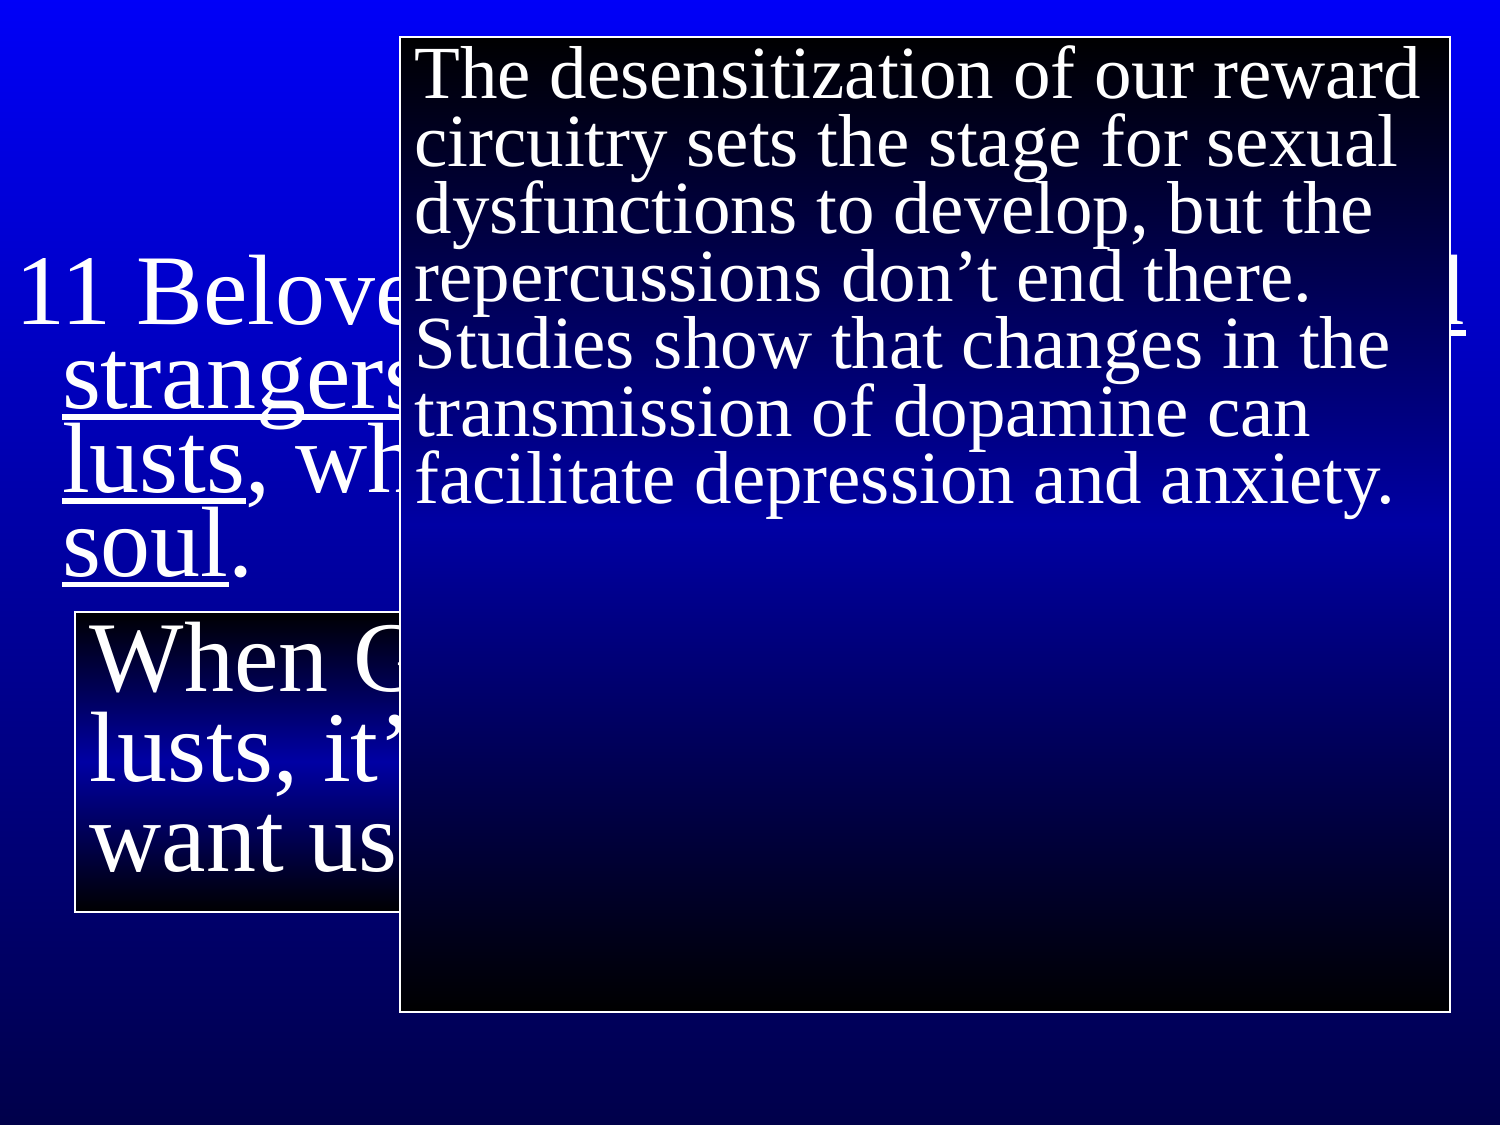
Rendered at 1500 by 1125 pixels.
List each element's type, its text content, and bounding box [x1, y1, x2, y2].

text_box When God urges us to avoid lusts, it’s because he doesn’t want us to damage our souls! [74, 612, 399, 913]
list 11 Beloved, I urge you as aliens and strangers to abstain from fleshly lusts, which wage war against the soul. [0, 249, 1500, 1051]
text_box The desensitization of our reward circuitry sets the stage for sexual dysfunctions to develop, but the repercussions don’t end there. Studies show that changes in the transmission of dopamine can facilitate depression and anxiety. [399, 37, 1450, 1013]
